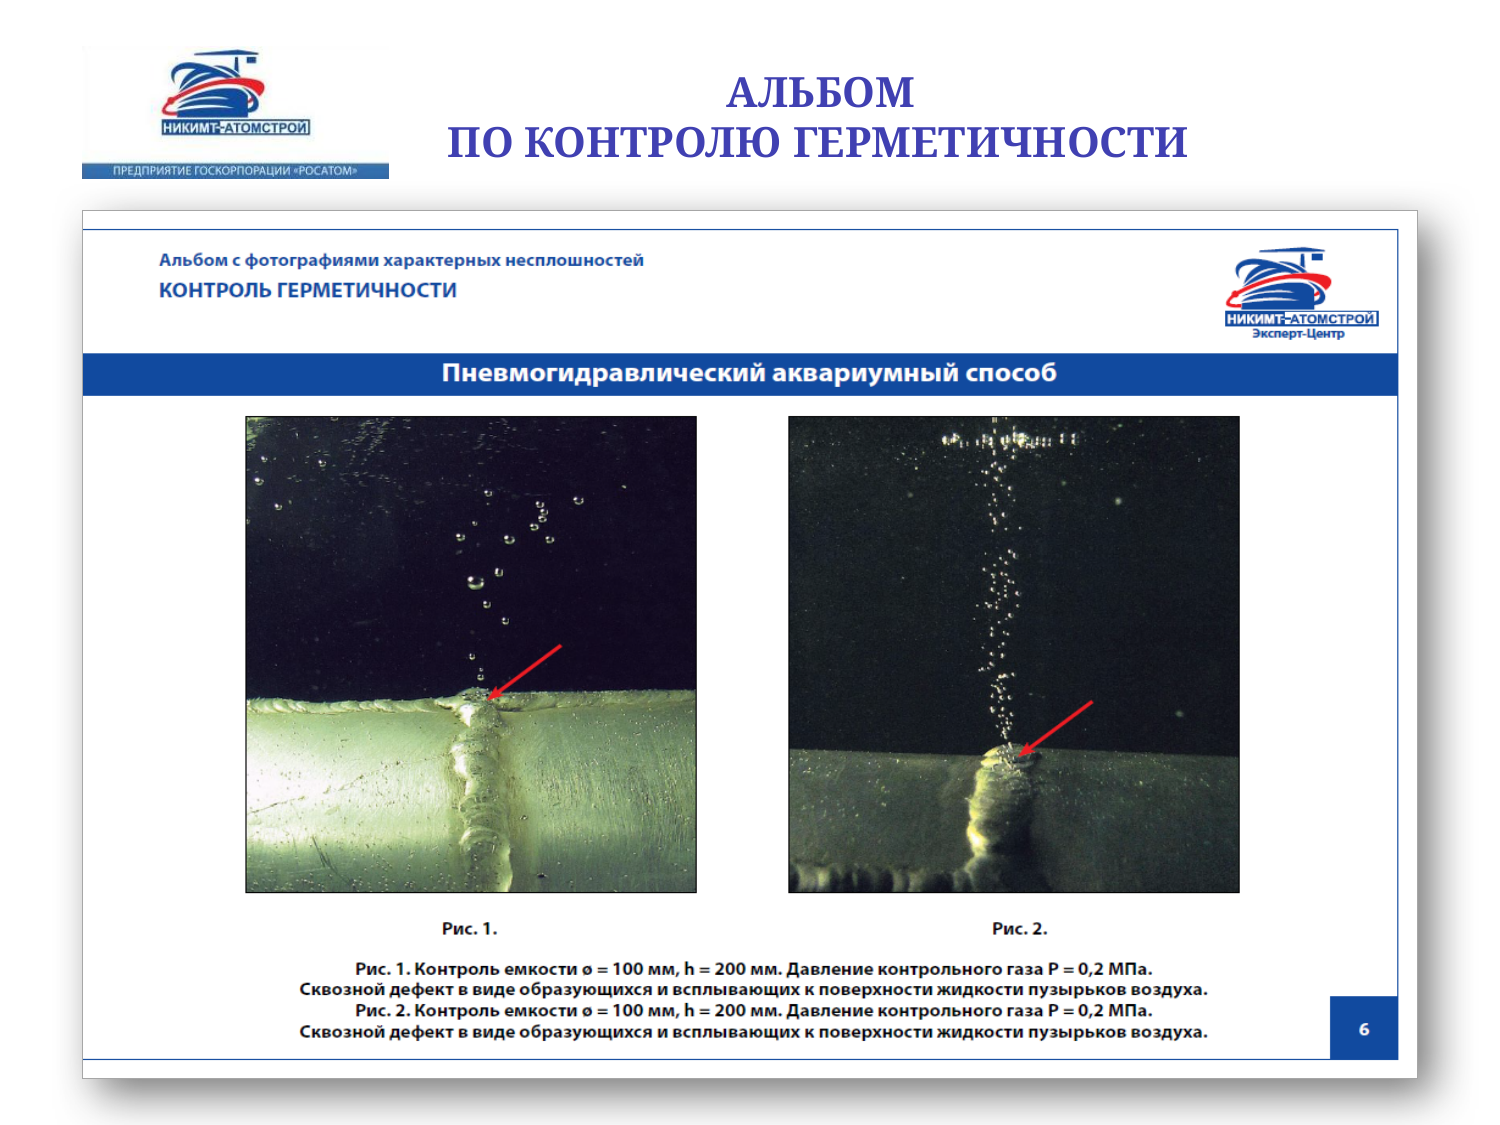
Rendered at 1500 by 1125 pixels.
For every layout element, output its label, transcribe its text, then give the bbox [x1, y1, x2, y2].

picture [81, 210, 1419, 1079]
picture [81, 46, 390, 179]
text_box АЛЬБОМ ПО КОНТРОЛЮ ГЕРМЕТИЧНОСТИ [421, 58, 1367, 174]
